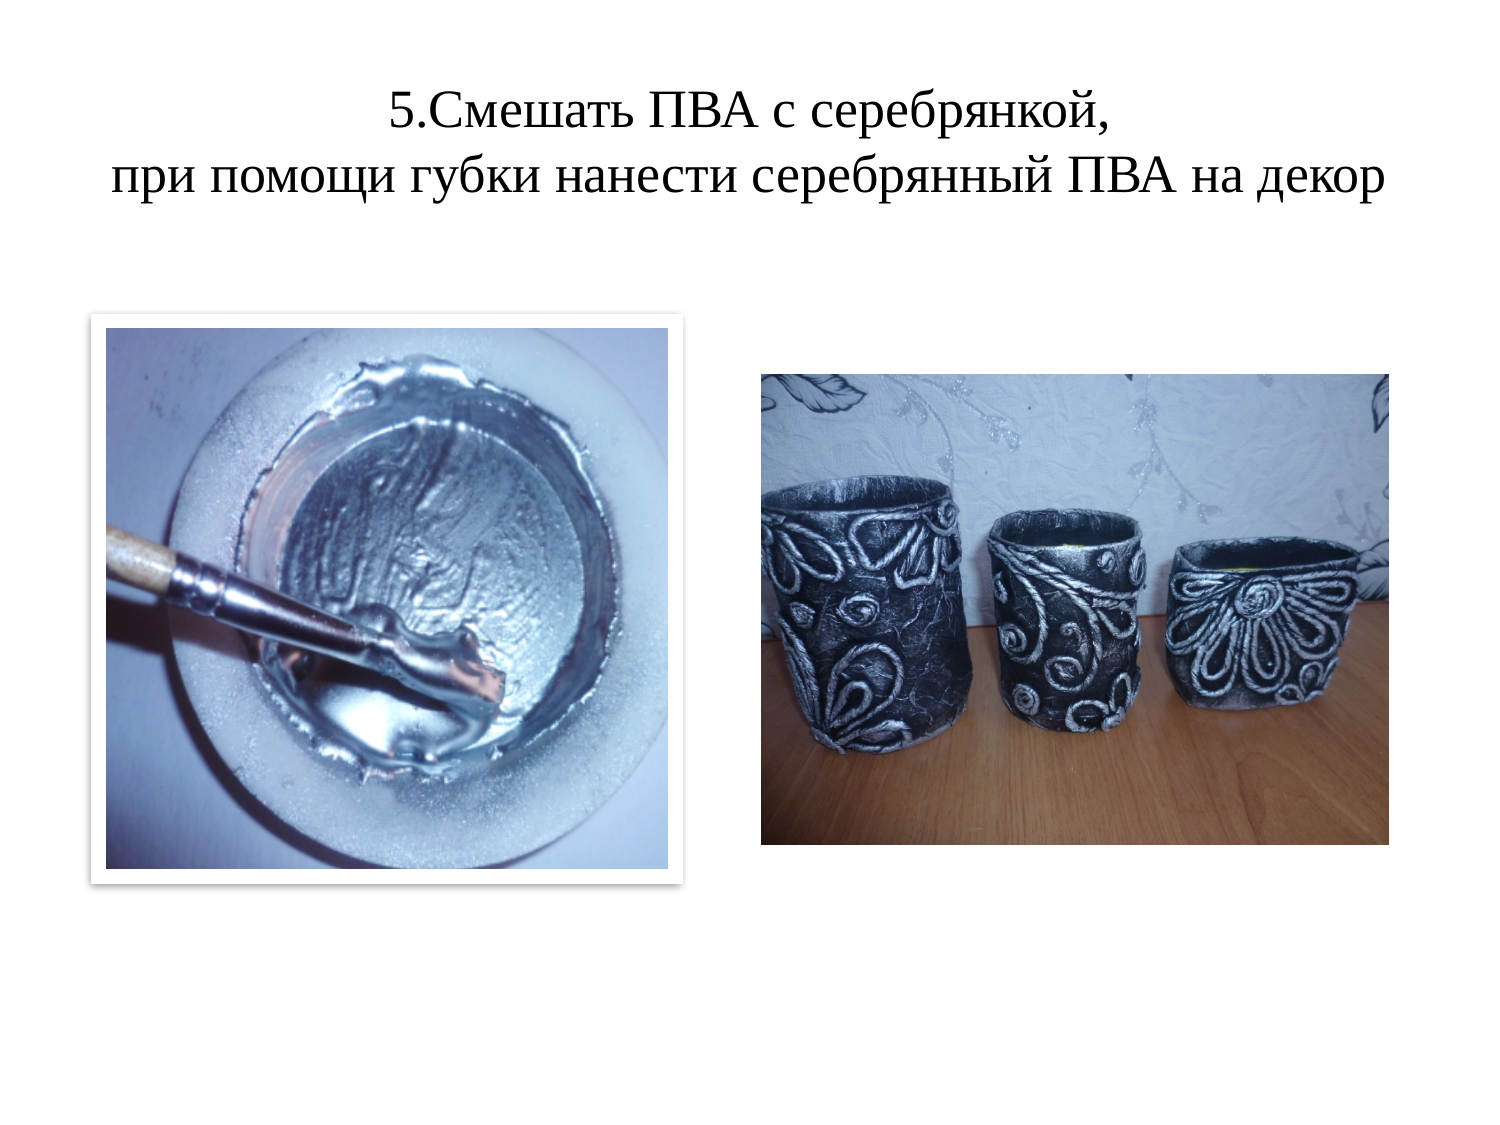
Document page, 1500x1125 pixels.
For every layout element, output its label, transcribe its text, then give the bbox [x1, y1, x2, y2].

picture [761, 374, 1389, 846]
title 5.Смешать ПВА с серебрянкой, при помощи губки нанести серебрянный ПВА на декор [75, 45, 1425, 233]
picture [105, 327, 669, 870]
